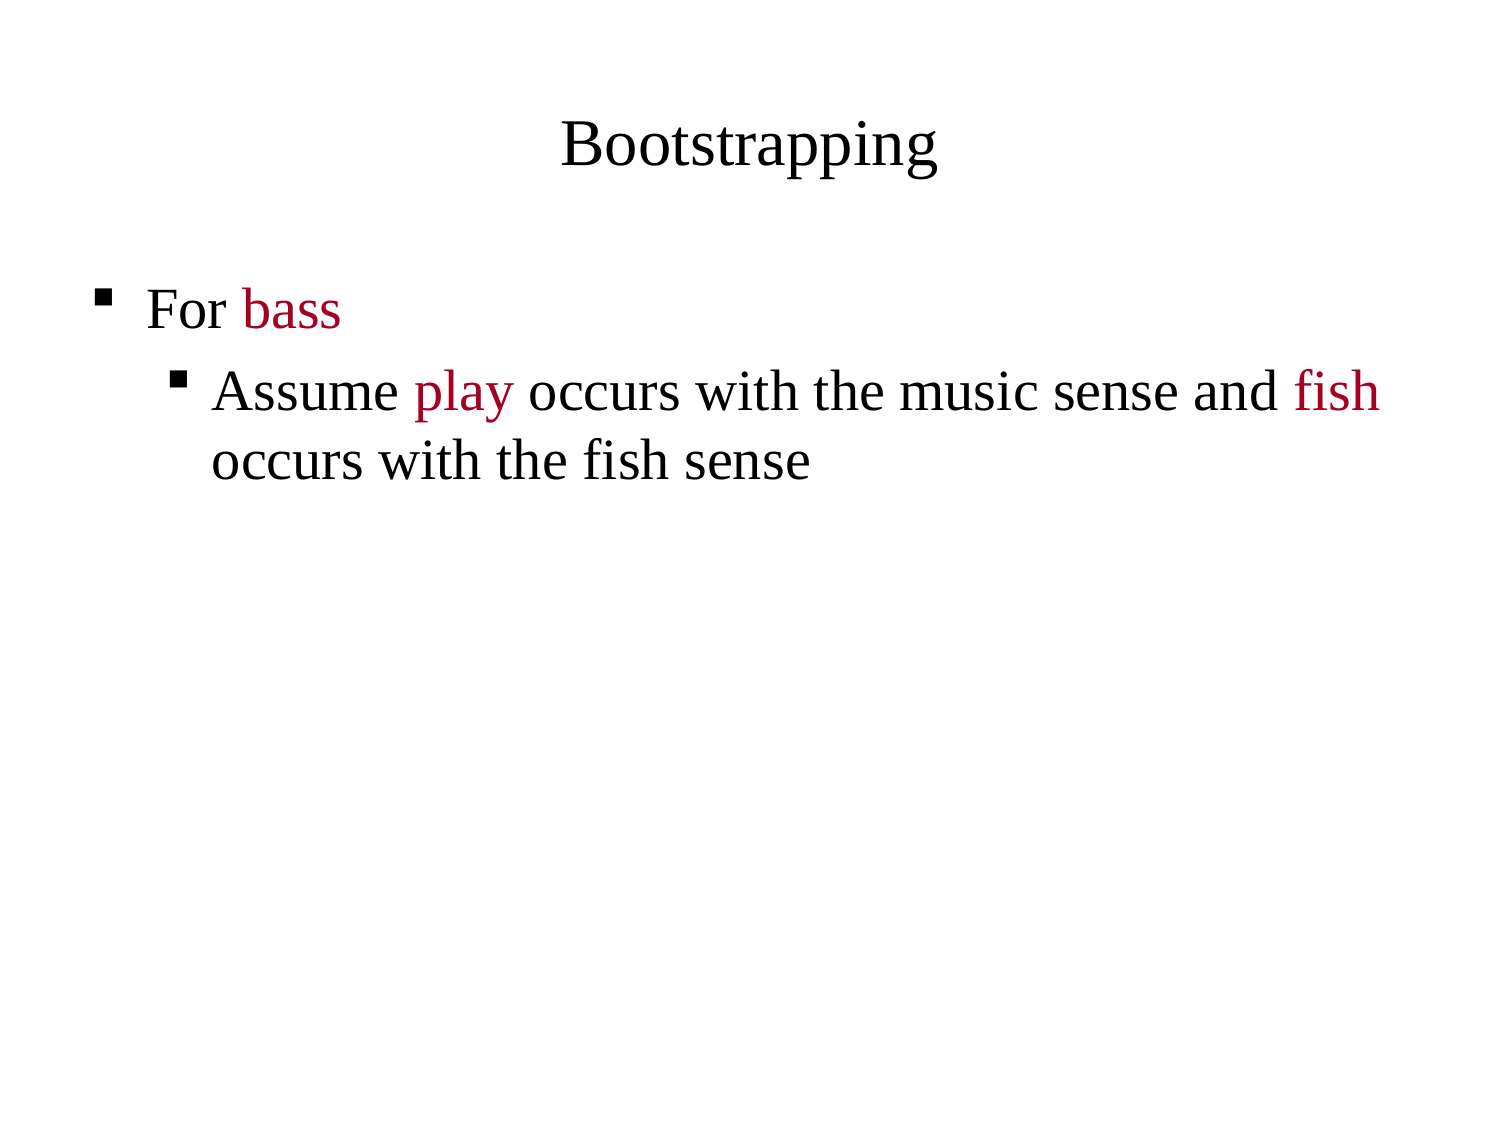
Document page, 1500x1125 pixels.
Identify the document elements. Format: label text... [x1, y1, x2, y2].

title Bootstrapping [74, 44, 1426, 233]
list For bass Assume play occurs with the music sense and fish occurs with the fish sense [74, 262, 1426, 1006]
